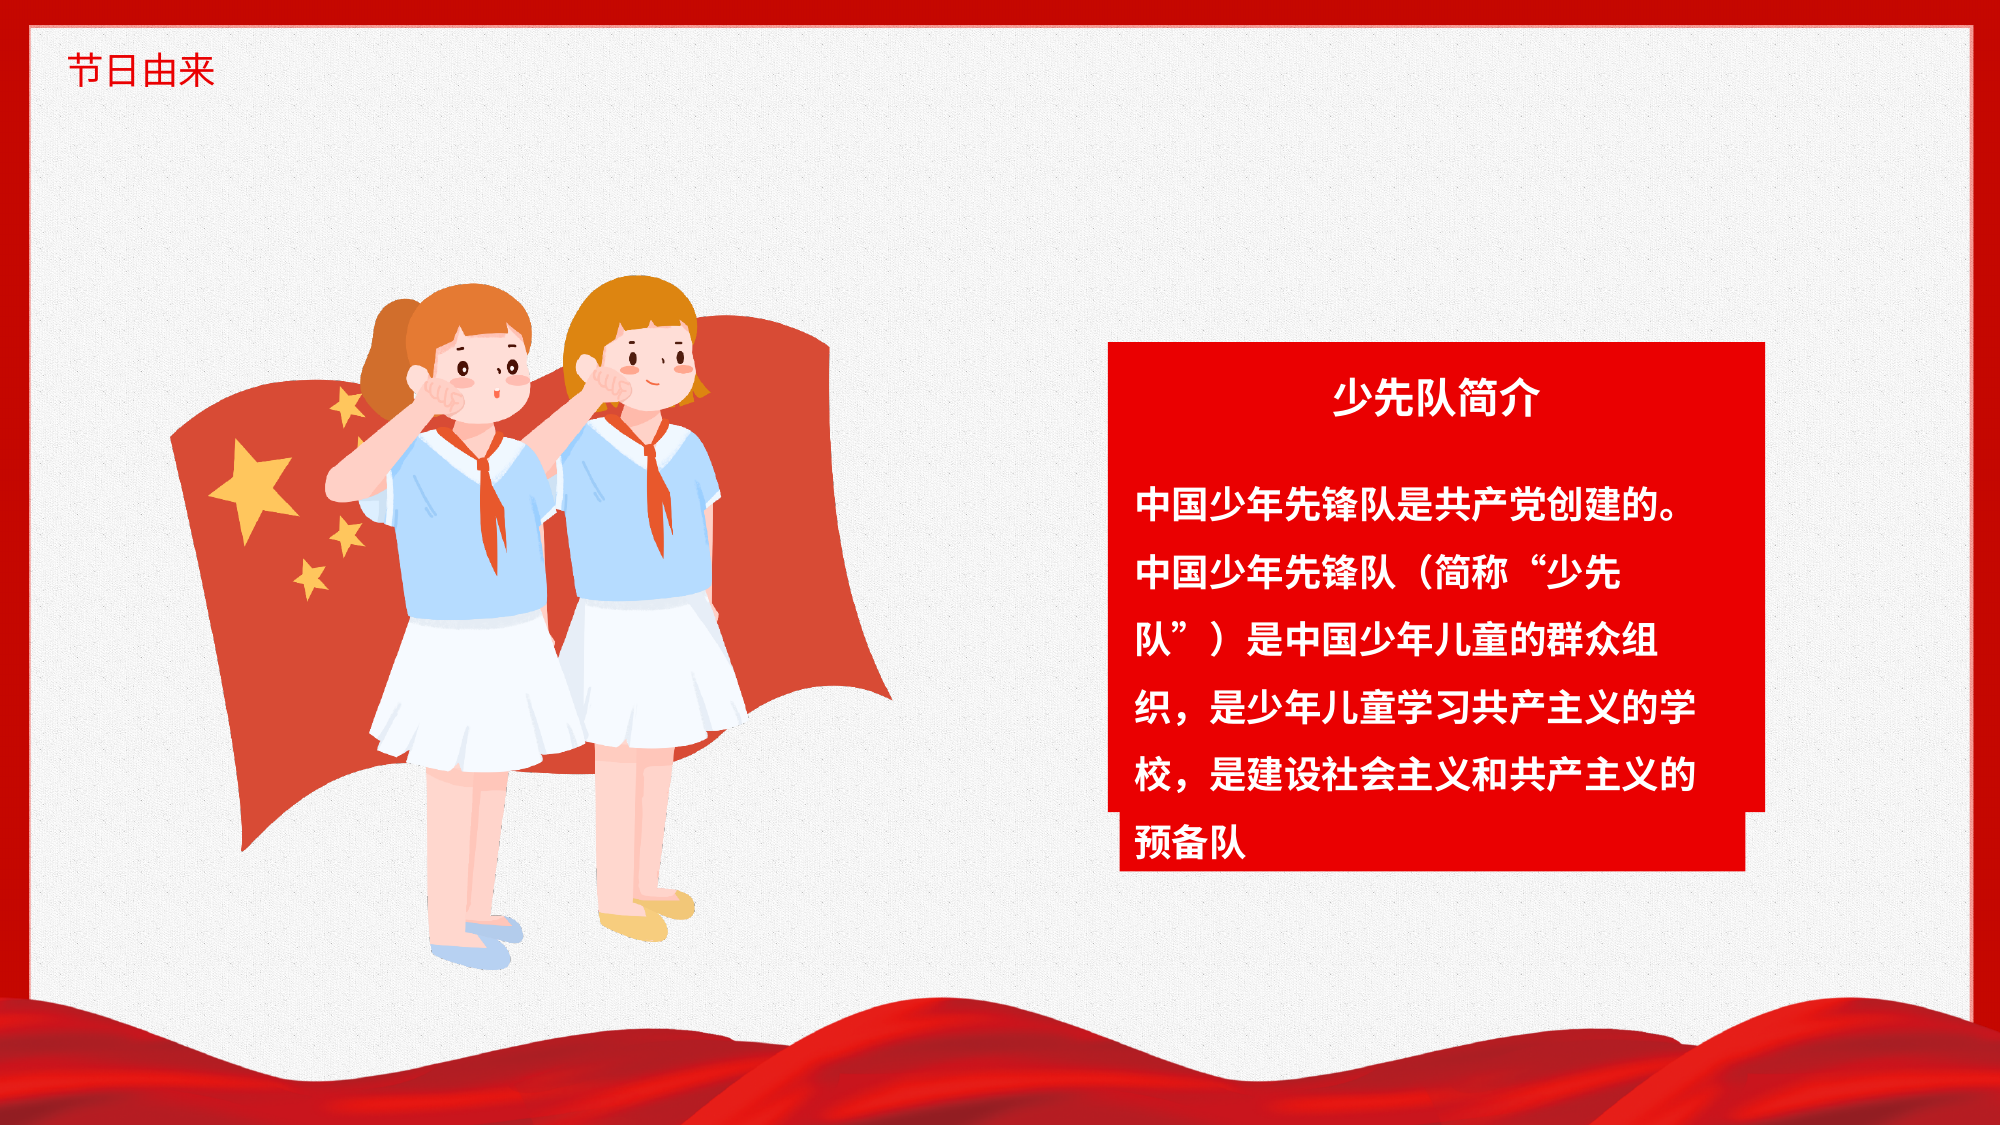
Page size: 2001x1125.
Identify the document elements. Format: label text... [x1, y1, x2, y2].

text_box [1107, 342, 1766, 813]
text_box 节日由来 [51, 39, 232, 100]
picture [0, 0, 2000, 1125]
